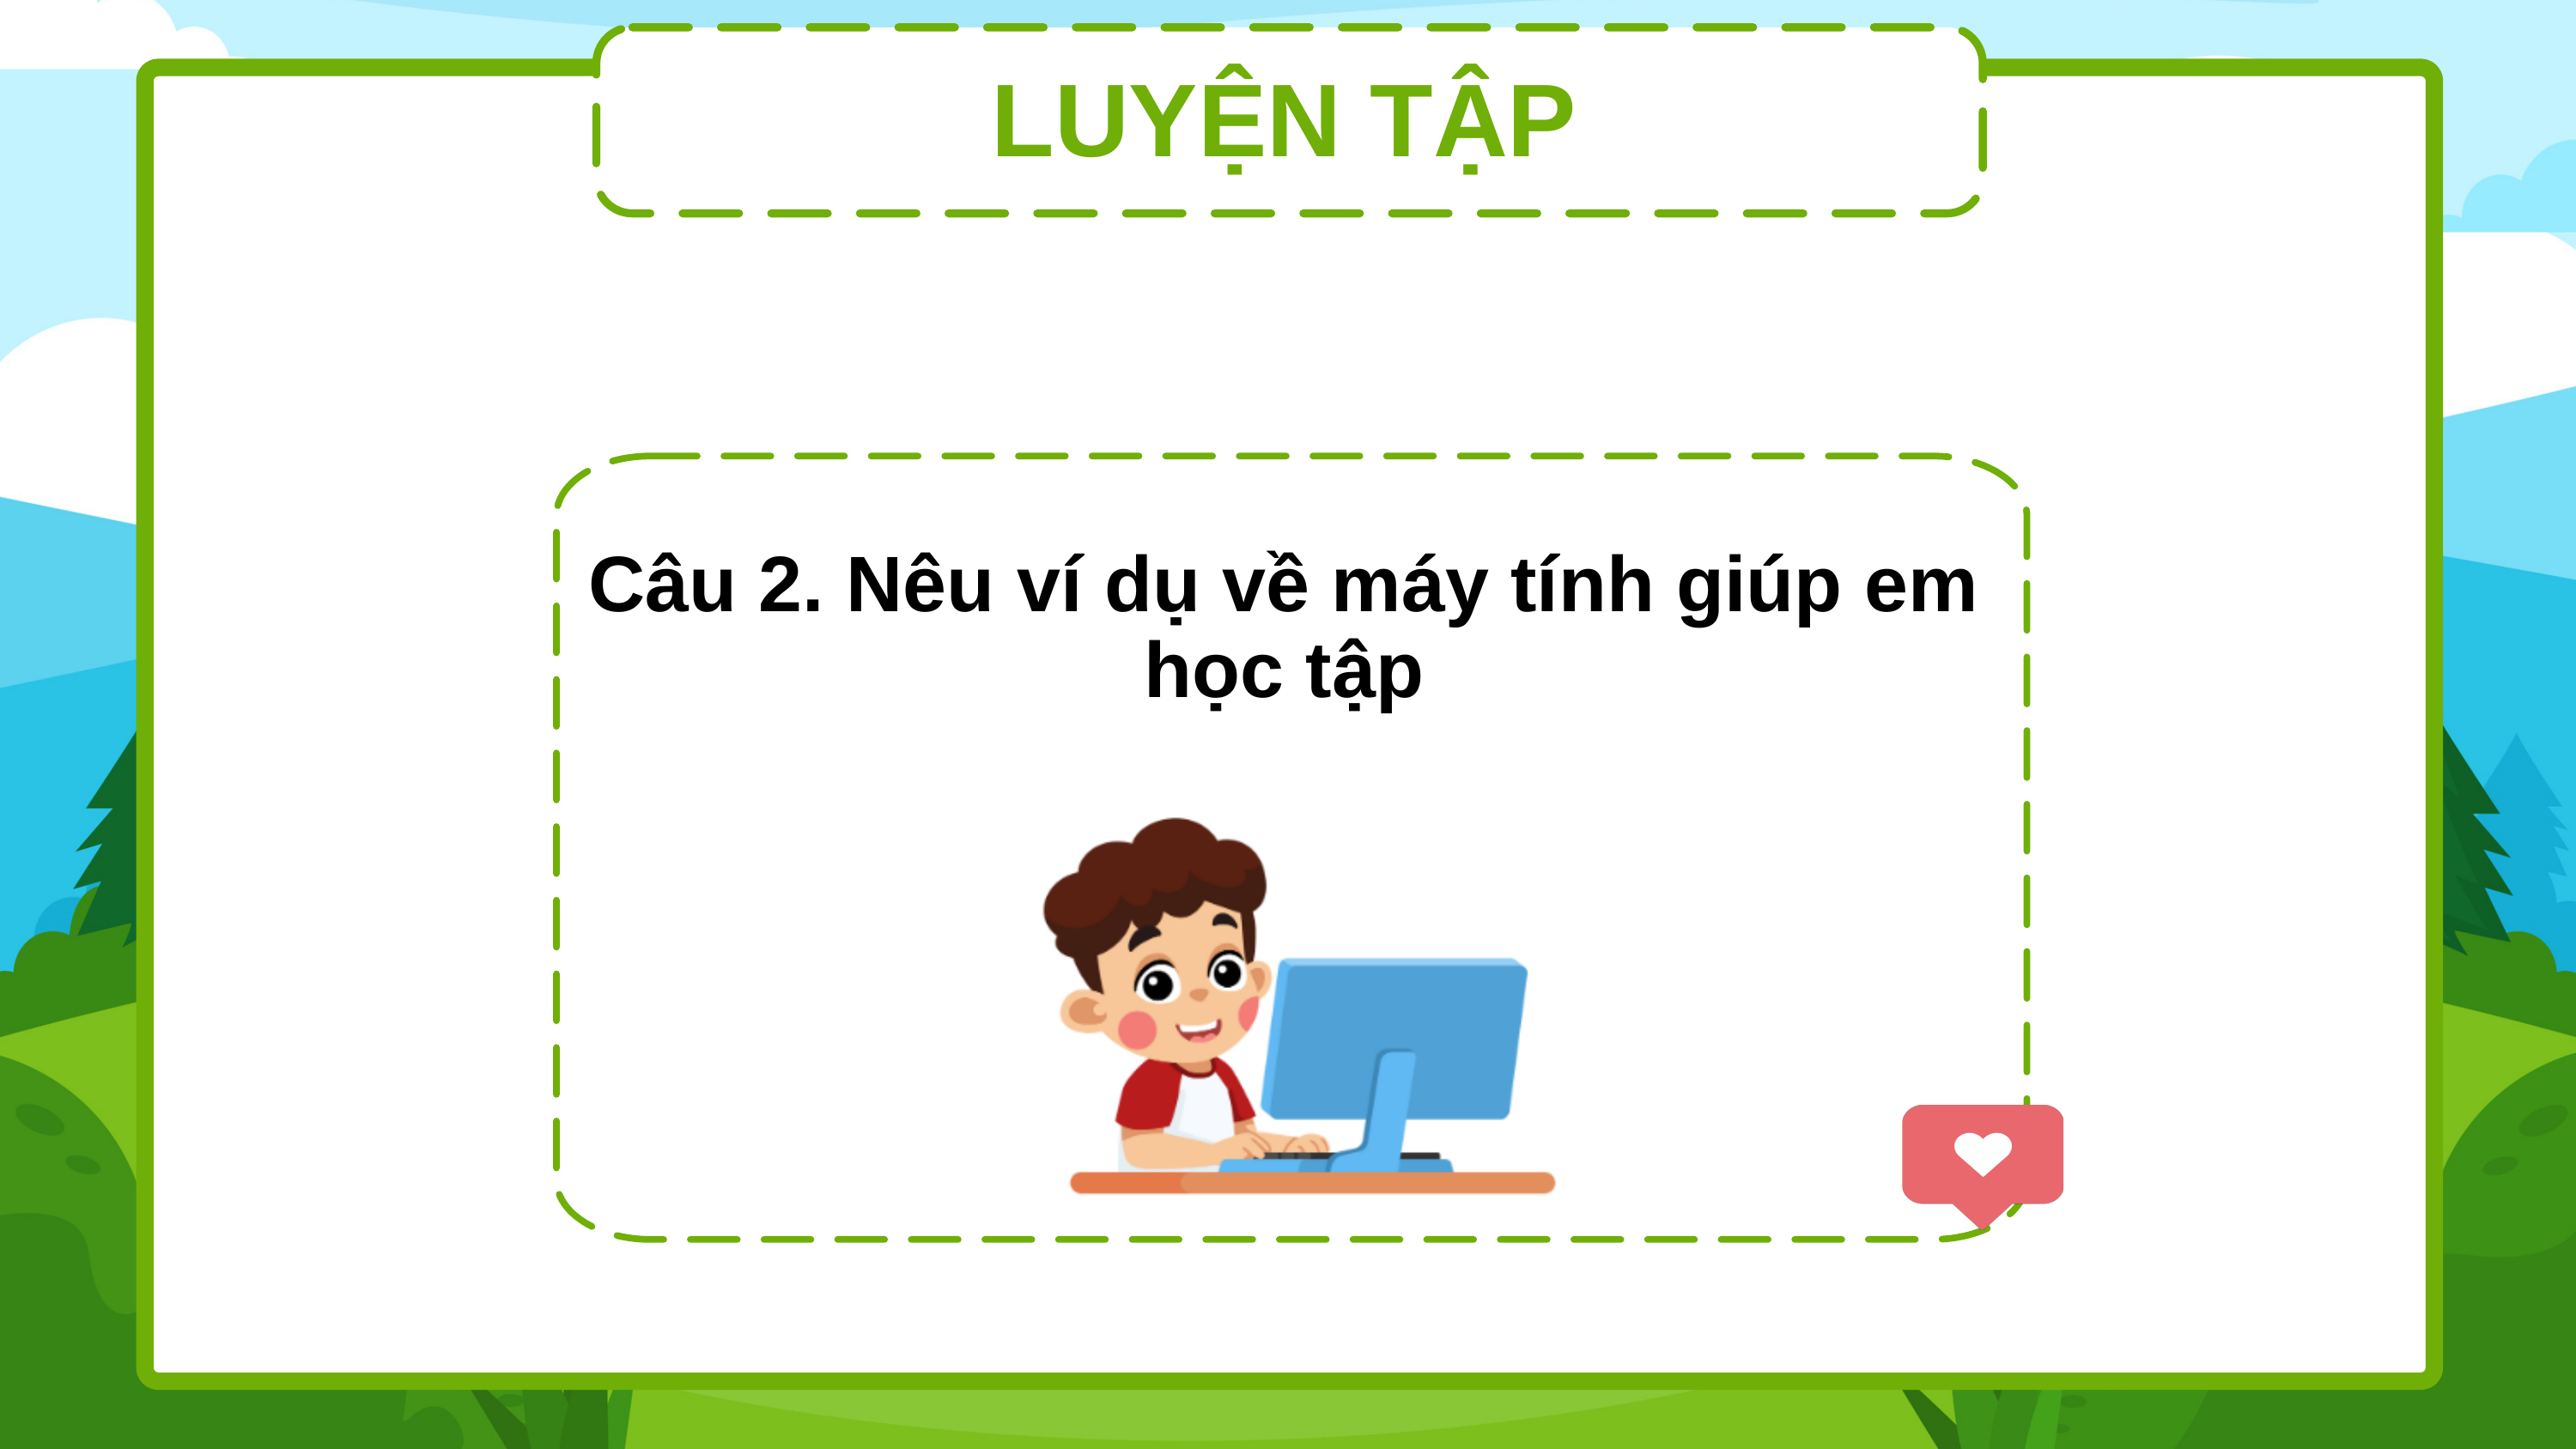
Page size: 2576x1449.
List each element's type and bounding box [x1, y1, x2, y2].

text_box [556, 455, 2027, 1240]
text_box [144, 67, 2435, 1382]
text_box [0, 0, 2576, 1449]
picture [1019, 803, 1602, 1216]
text_box [596, 27, 1984, 214]
